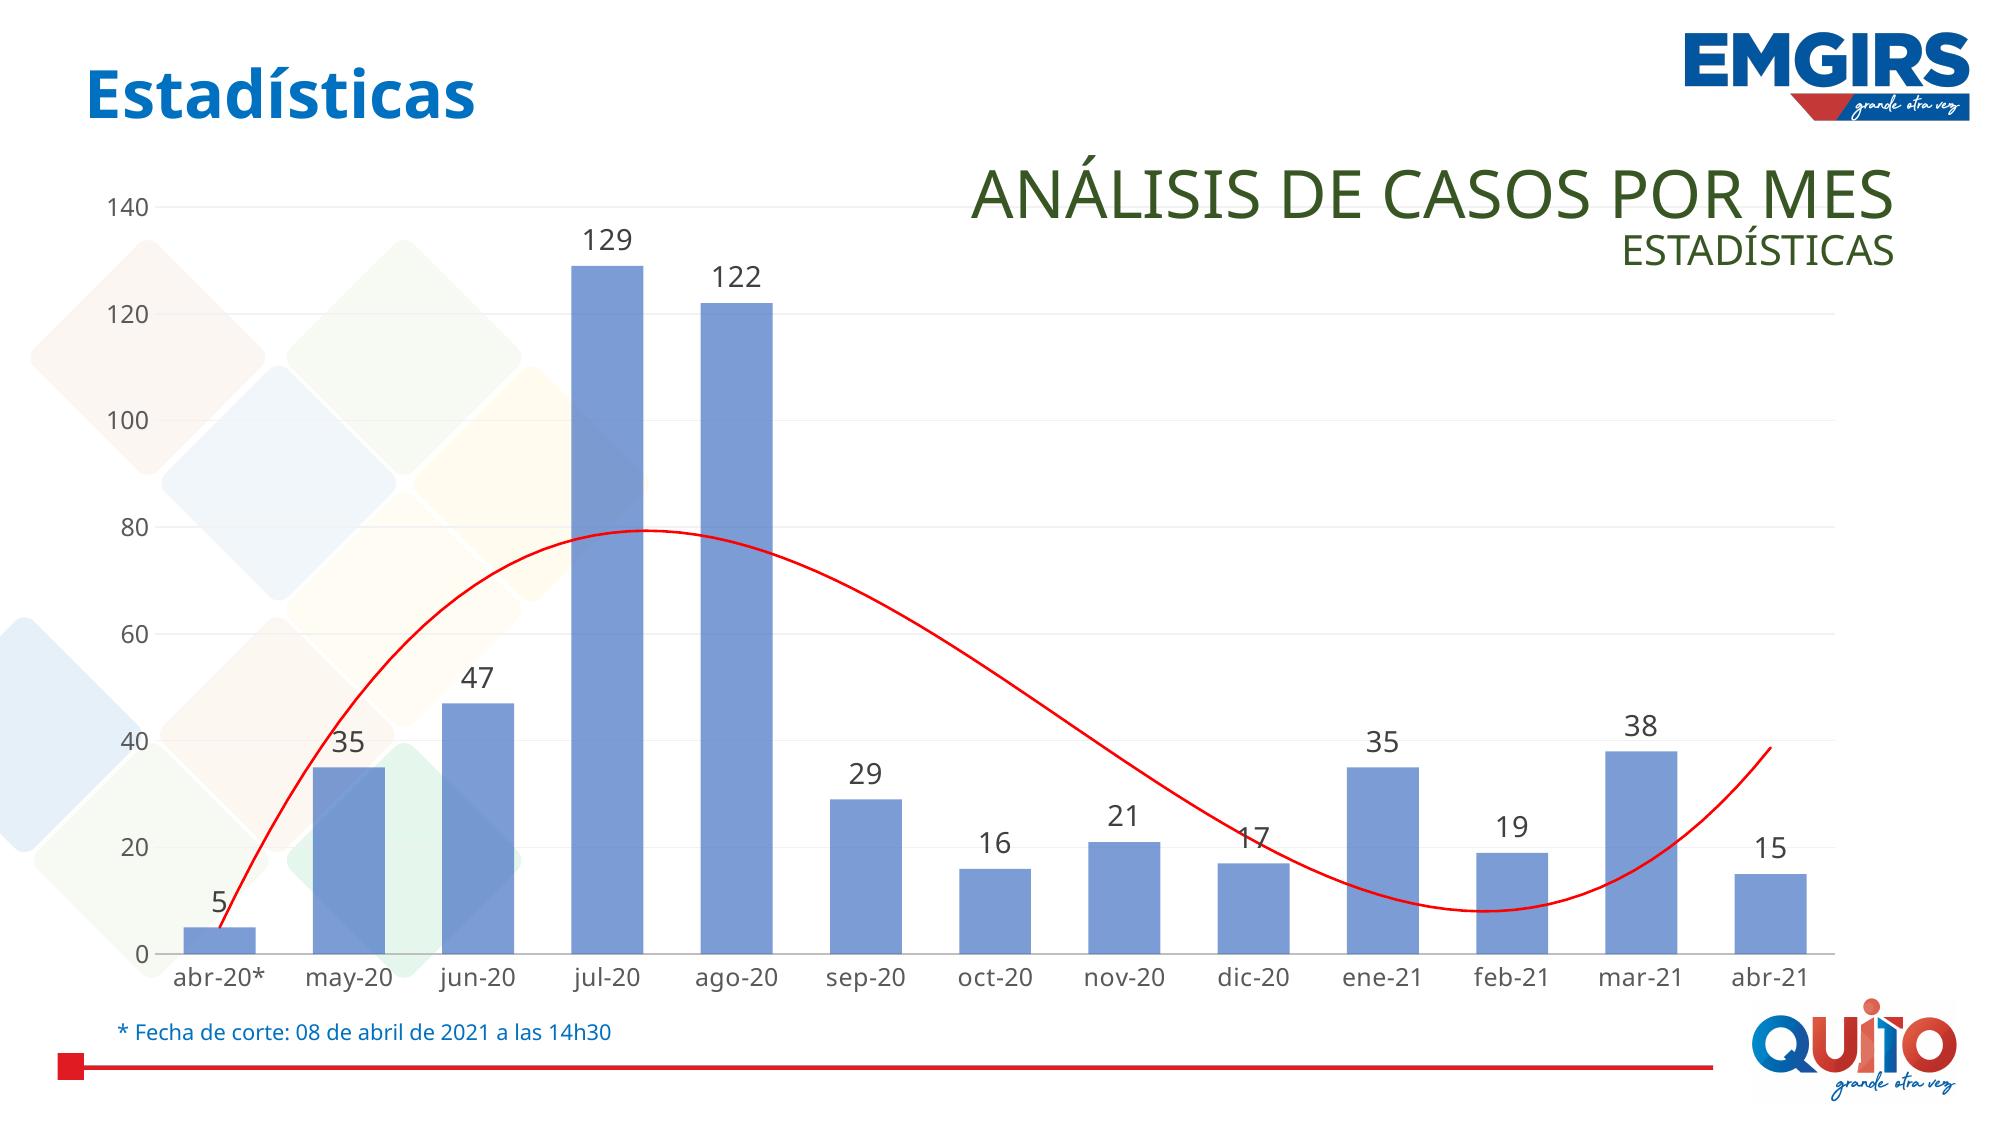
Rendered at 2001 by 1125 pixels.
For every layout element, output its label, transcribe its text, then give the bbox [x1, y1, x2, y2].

text_box ANÁLISIS DE CASOS POR MES [751, 148, 1911, 190]
text_box Estadísticas [69, 44, 1738, 139]
text_box ESTADÍSTICAS [1872, 190, 1911, 282]
picture [1683, 30, 1971, 123]
text_box * Fecha de corte: 08 de abril de 2021 a las 14h30 [102, 1012, 1138, 1053]
picture [1752, 998, 1957, 1102]
chart [70, 173, 1872, 1012]
